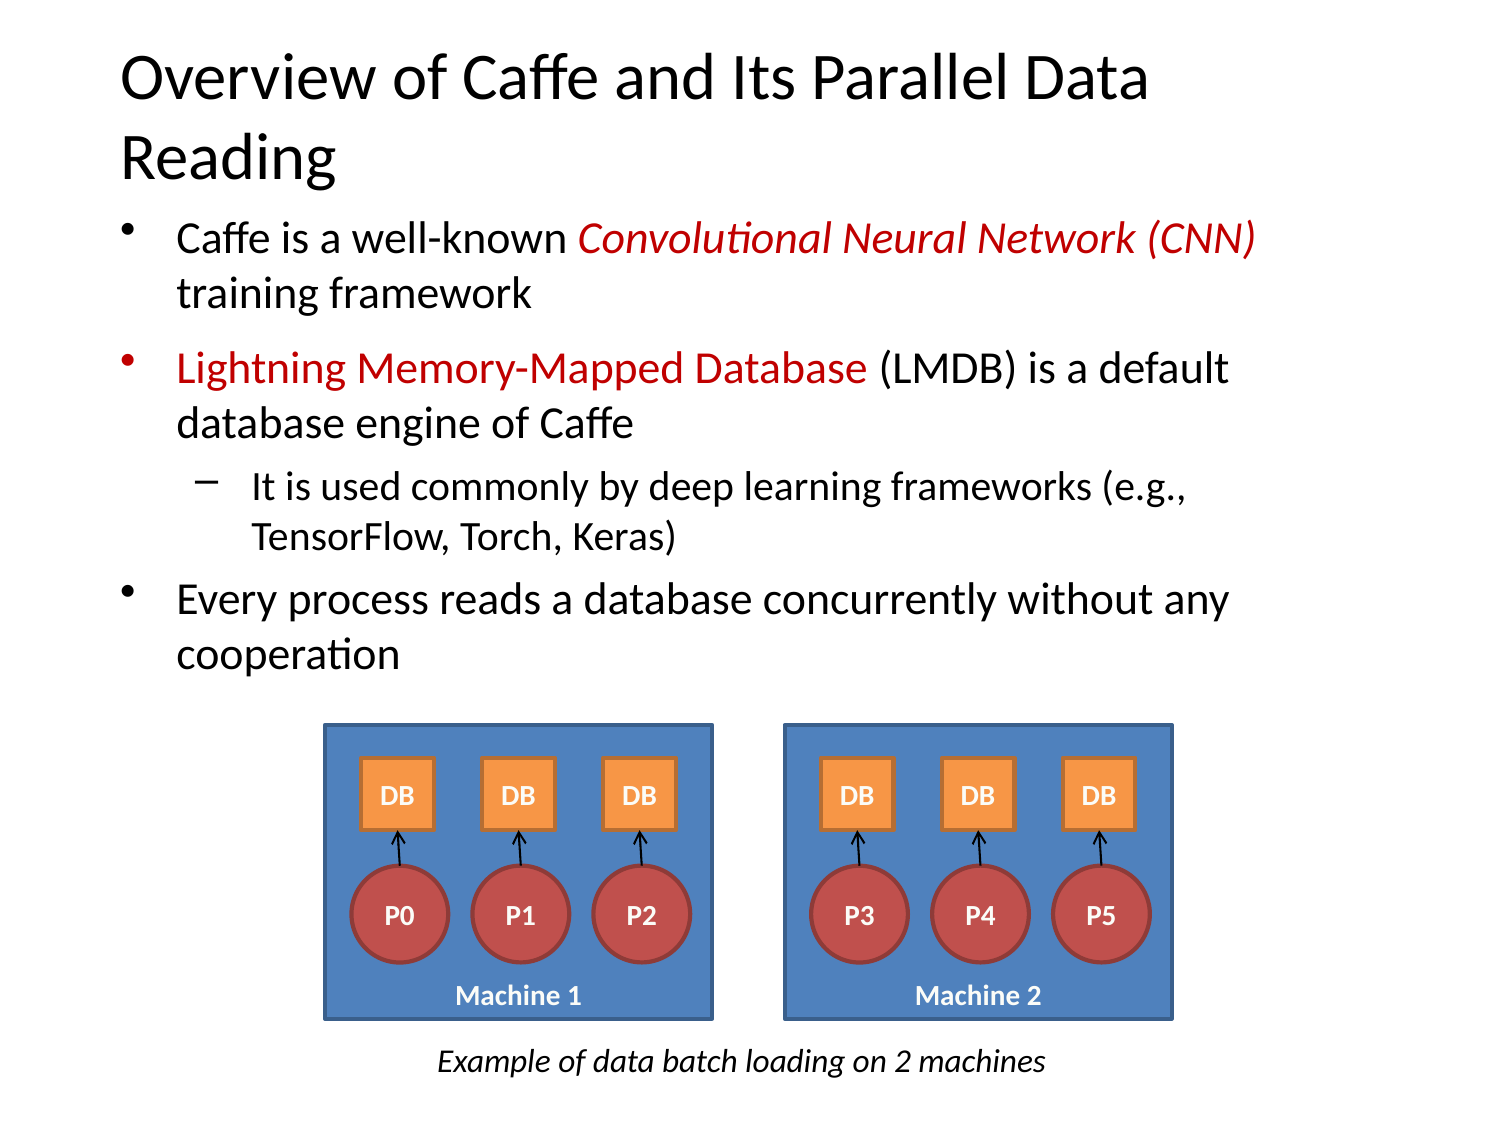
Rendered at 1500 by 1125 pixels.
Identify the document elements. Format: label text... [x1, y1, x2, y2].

title Overview of Caffe and Its Parallel Data Reading [111, 24, 1388, 199]
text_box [324, 724, 1172, 1088]
list Caffe is a well-known Convolutional Neural Network (CNN) training framework Lightning Memory-Mapped Database (LMDB) is a default database engine of Caffe It is used commonly by deep learning frameworks (e.g., TensorFlow, Torch, Keras) Every process reads a database concurrently without any cooperation [111, 199, 1388, 1125]
